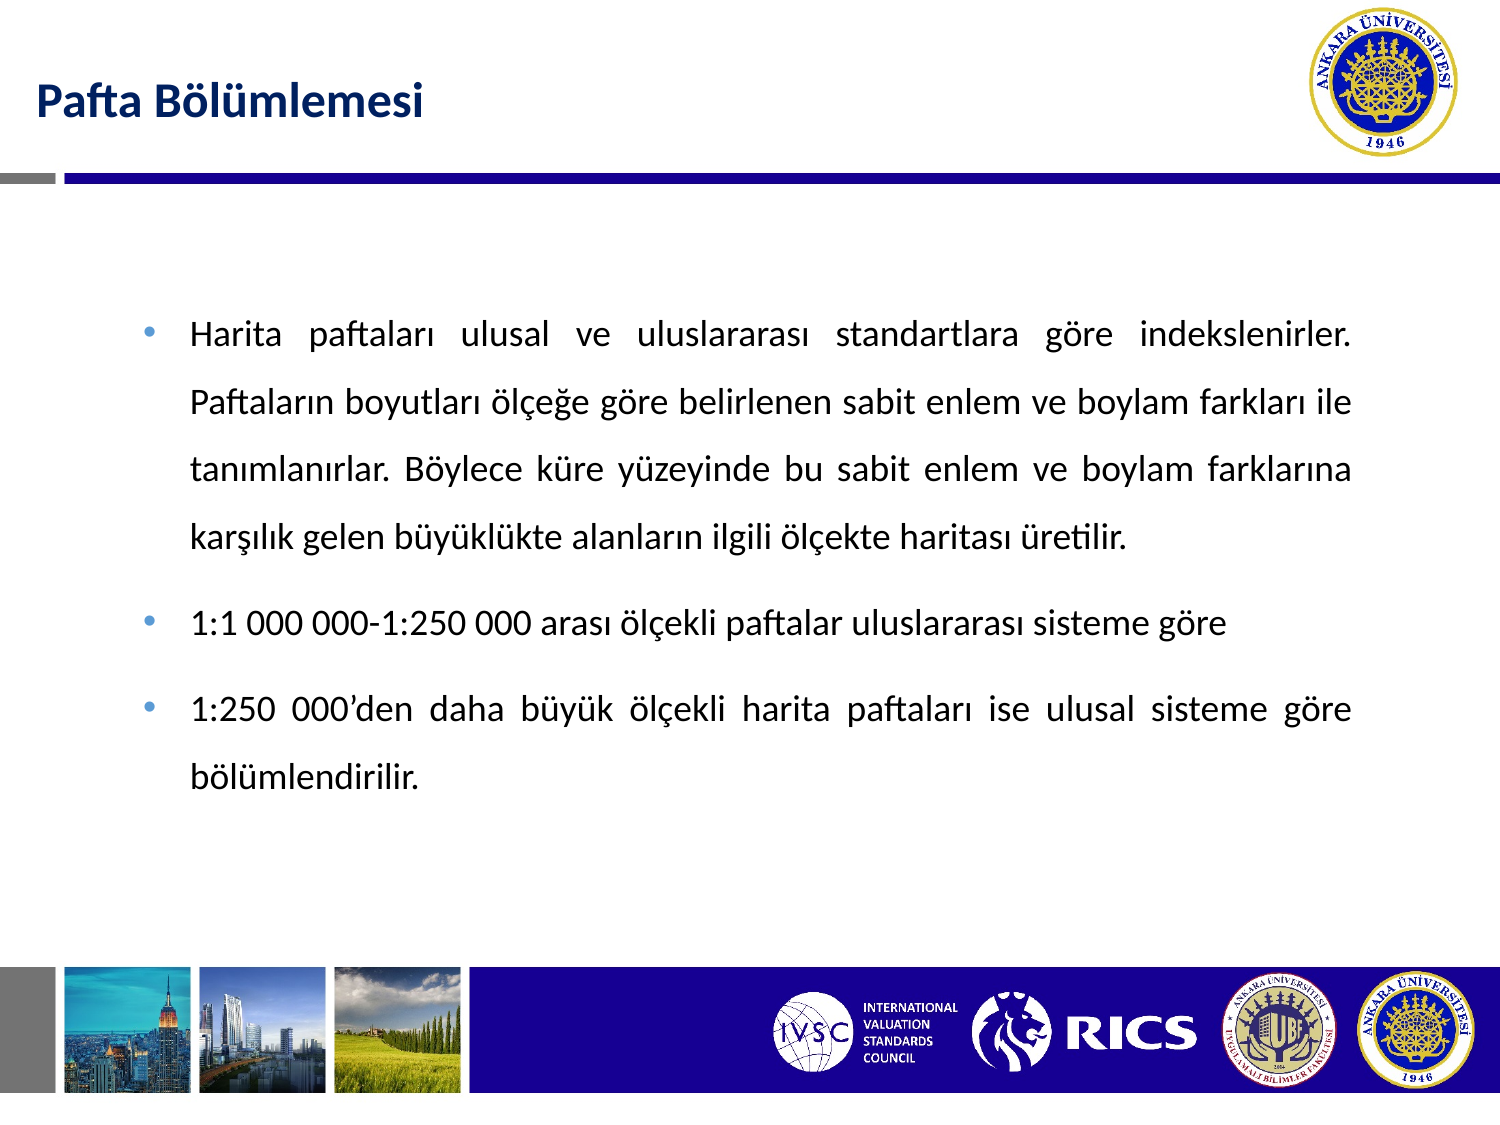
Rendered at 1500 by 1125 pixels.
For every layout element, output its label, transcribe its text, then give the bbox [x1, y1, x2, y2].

text_box Pafta Bölümlemesi [21, 59, 1065, 135]
picture [0, 0, 1500, 1125]
text_box Harita paftaları ulusal ve uluslararası standartlara göre indekslenirler. Paftaların boyutları ölçeğe göre belirlenen sabit enlem ve boylam farkları ile tanımlanırlar. Böylece küre yüzeyinde bu sabit enlem ve boylam farklarına karşılık gelen büyüklükte alanların ilgili ölçekte haritası üretilir. 1:1 000 000-1:250 000 arası ölçekli paftalar uluslararası sisteme göre 1:250 000’den daha büyük ölçekli harita paftaları ise ulusal sisteme göre bölümlendirilir. [128, 279, 1369, 805]
